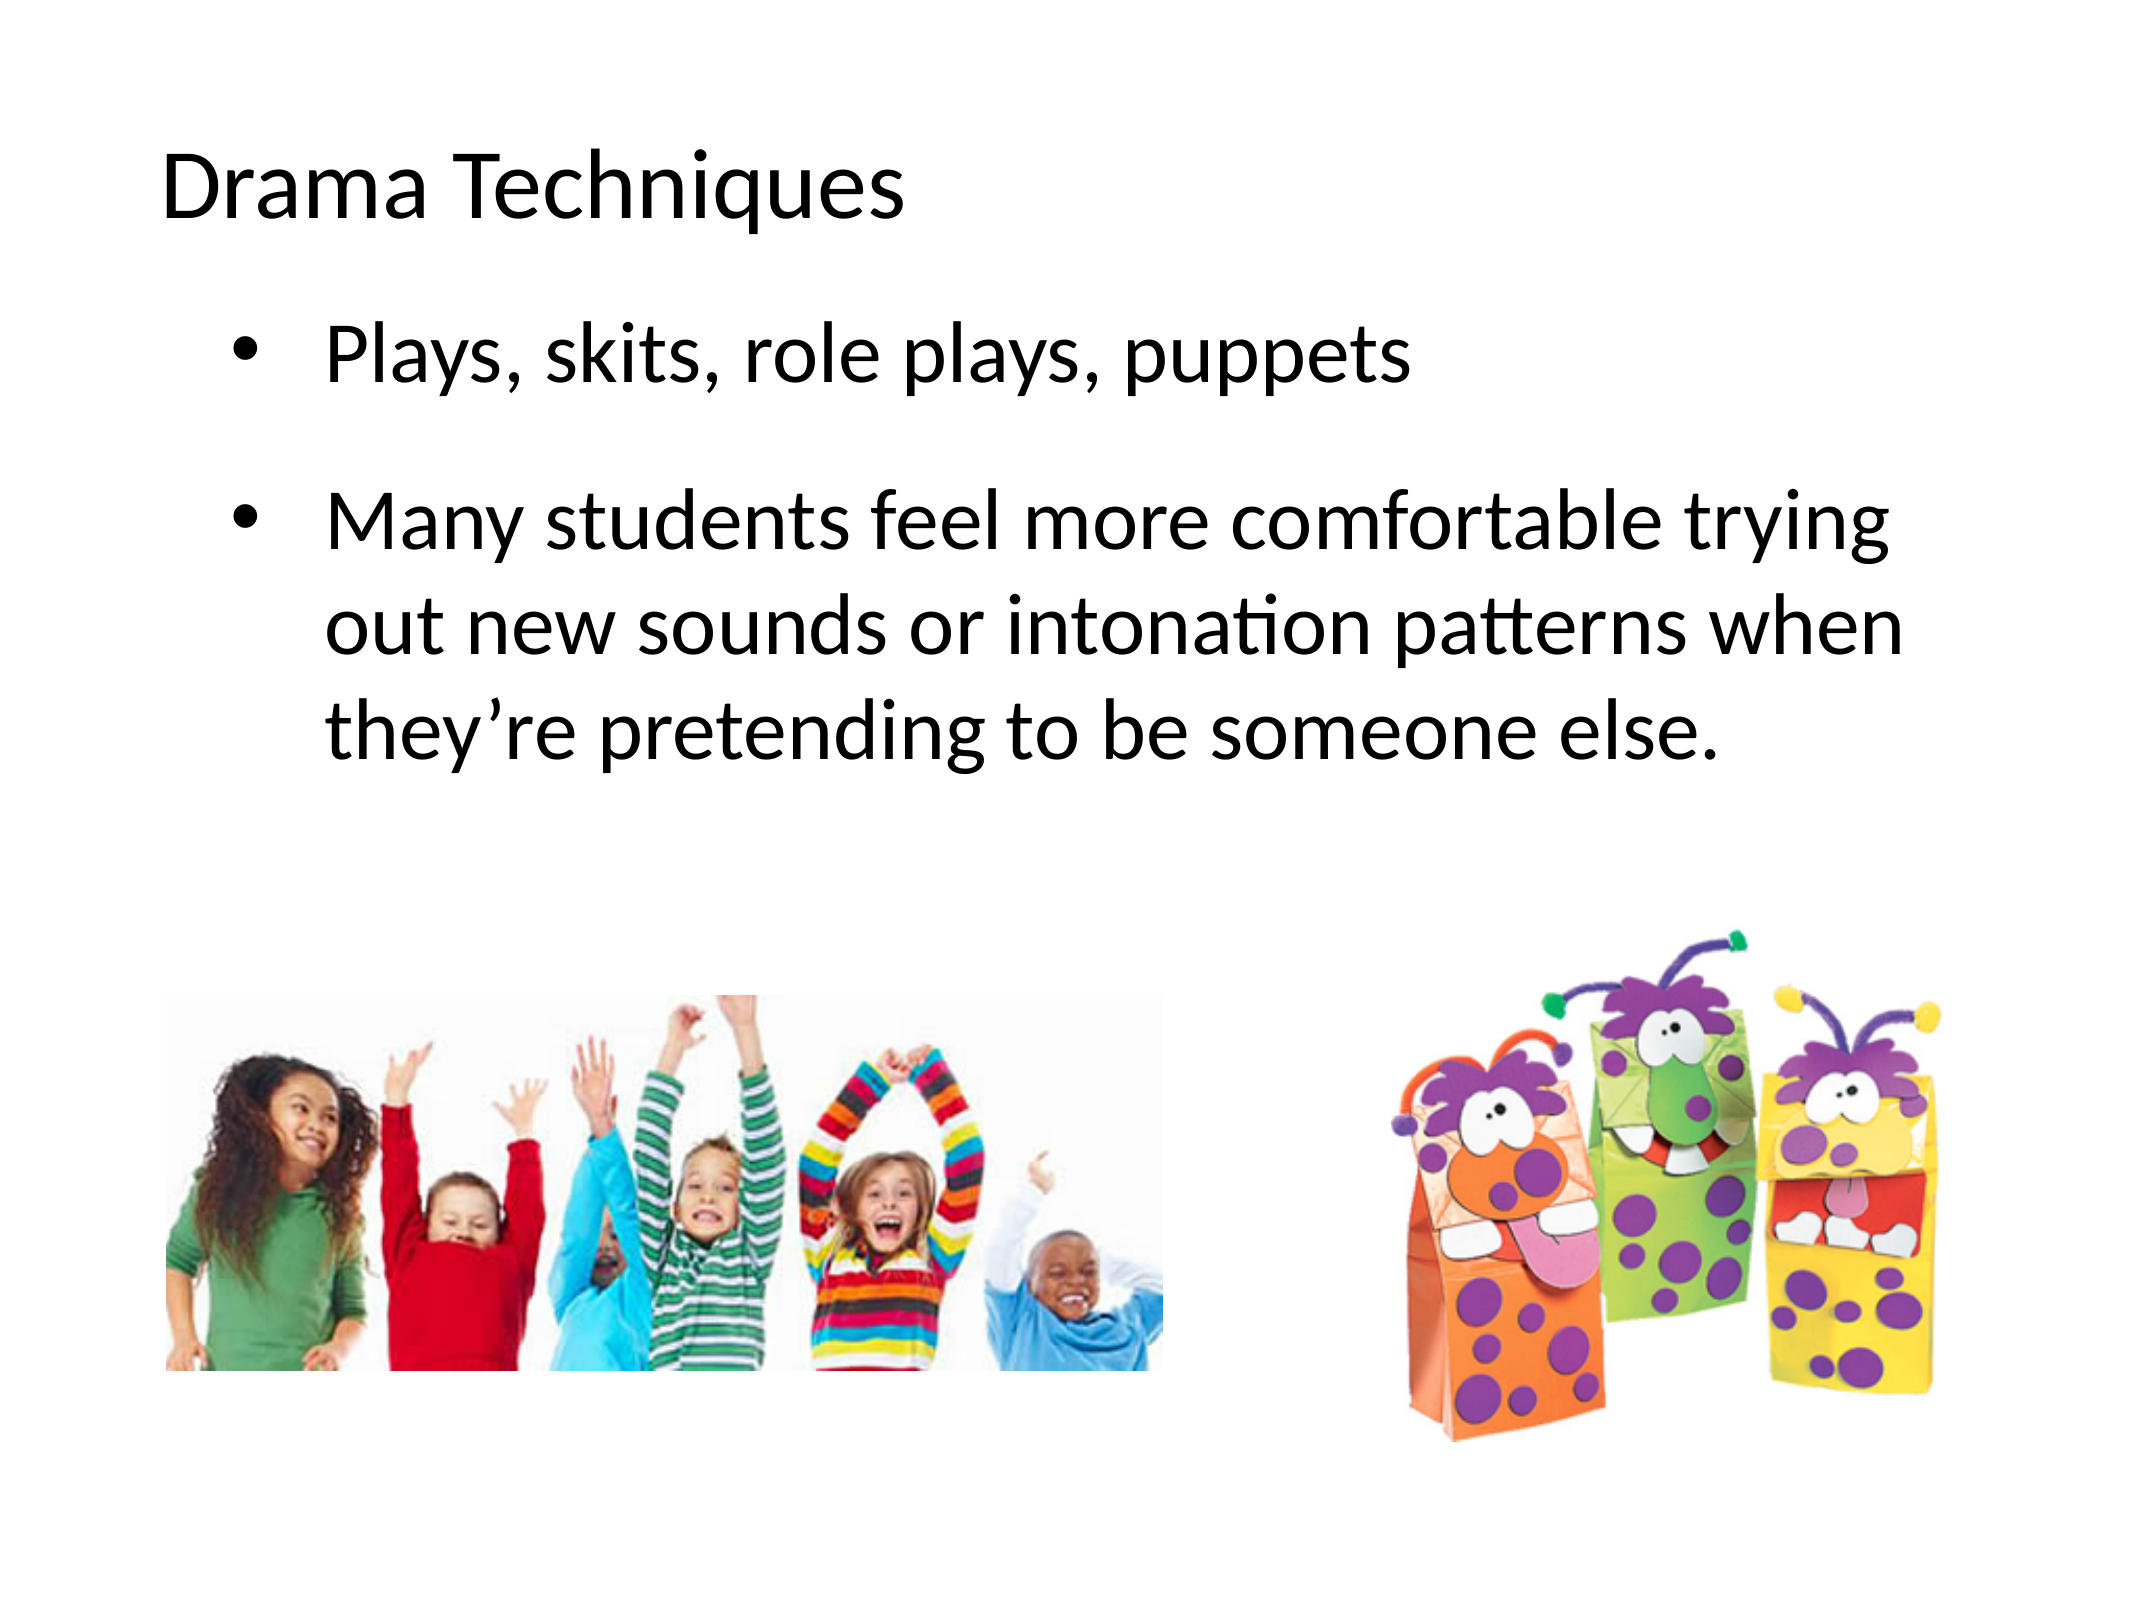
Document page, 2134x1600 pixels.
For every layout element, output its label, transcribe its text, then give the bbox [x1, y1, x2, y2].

picture [166, 995, 1163, 1371]
text_box Plays, skits, role plays, puppets Many students feel more comfortable trying out new sounds or intonation patterns when they’re pretending to be someone else. [166, 287, 2017, 785]
picture [1390, 924, 1946, 1442]
text_box Drama Techniques [160, 118, 2000, 265]
